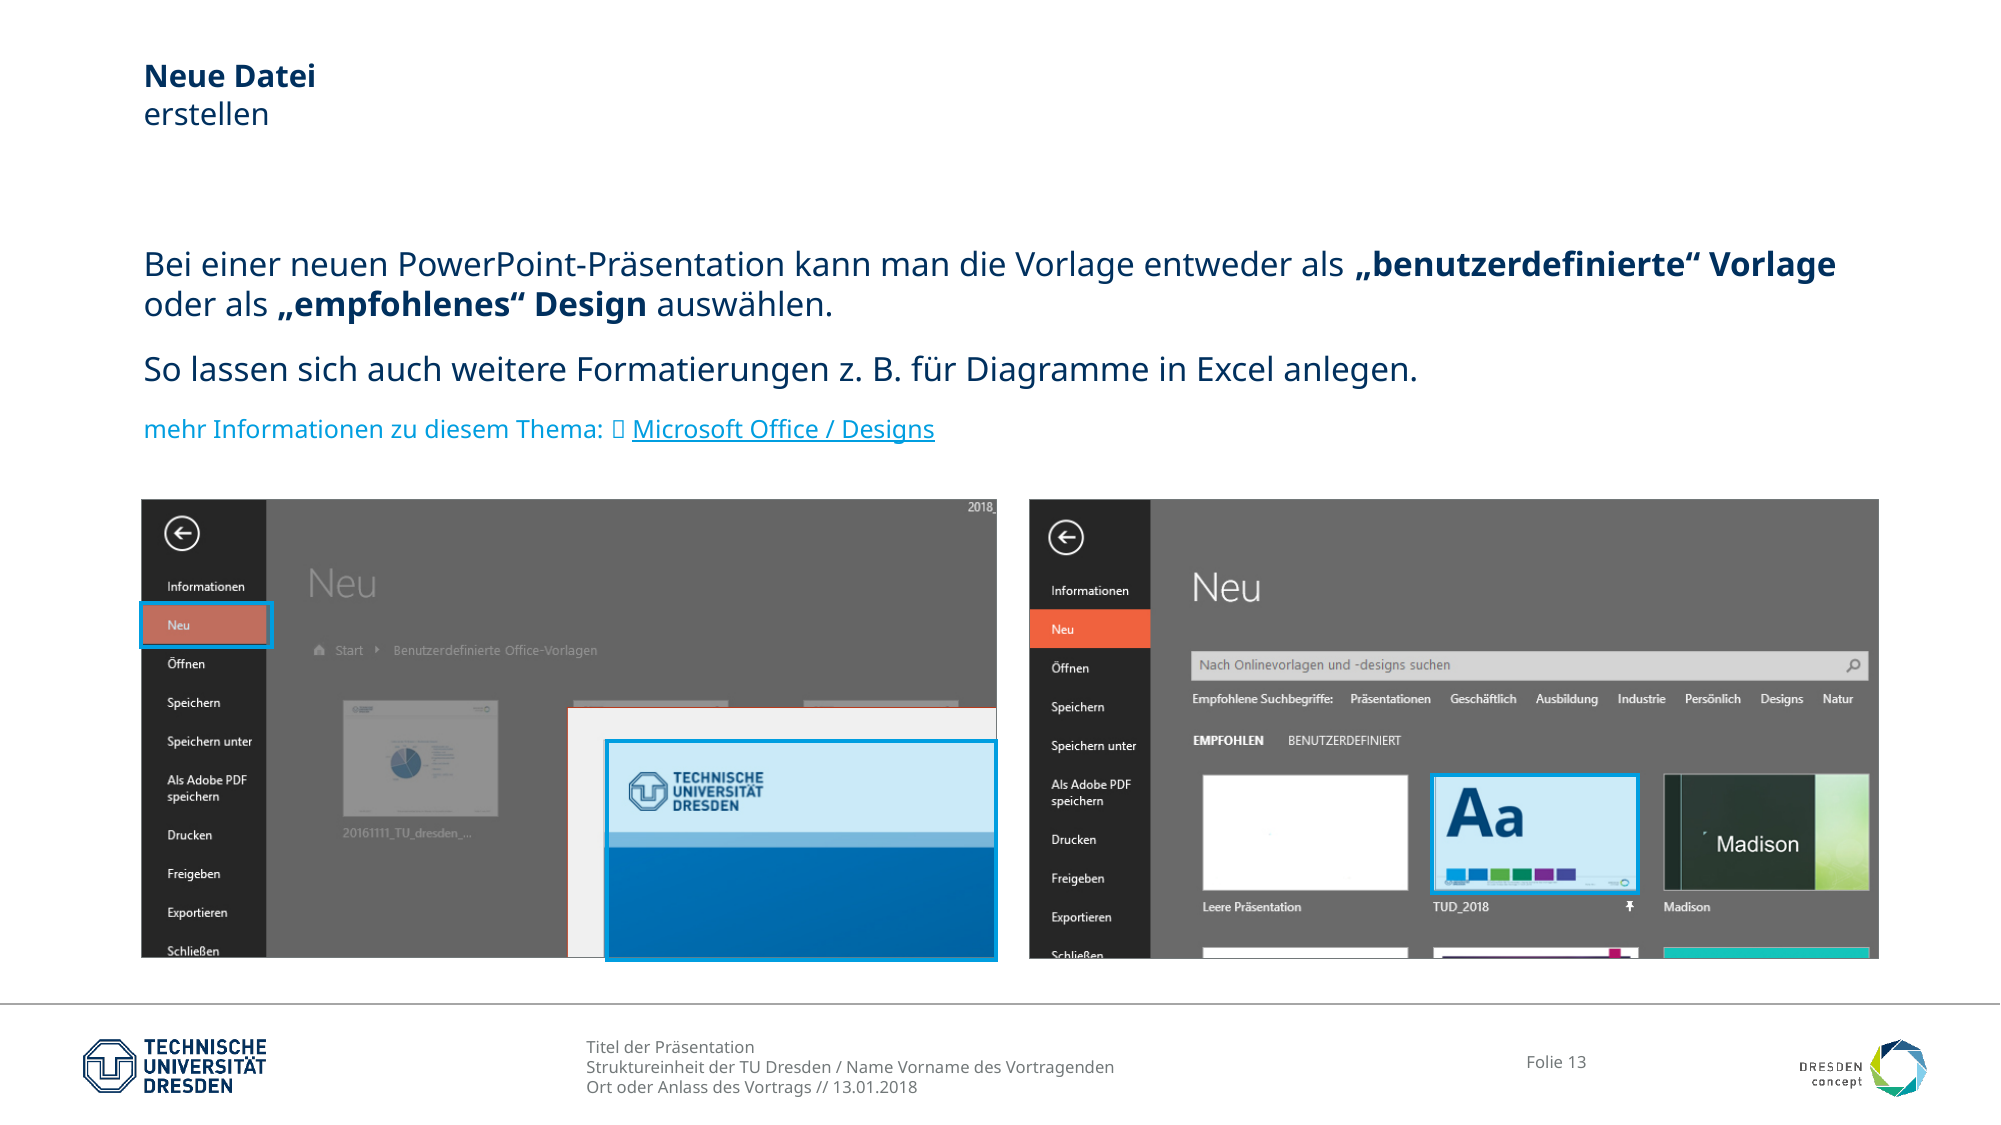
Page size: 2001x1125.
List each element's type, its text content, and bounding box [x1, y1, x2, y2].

title Neue Datei erstellen [143, 56, 1880, 169]
picture [1800, 1039, 1927, 1097]
picture [83, 1039, 266, 1093]
list Bei einer neuen PowerPoint-Präsentation kann man die Vorlage entweder als „benutzerdefinierte“ Vorlage oder als „empfohlenes“ Design auswählen. So lassen sich auch weitere Formatierungen z. B. für Diagramme in Excel anlegen. mehr Informationen zu diesem Thema:  Microsoft Office / Designs [143, 243, 1880, 957]
picture [610, 744, 993, 957]
picture [1029, 499, 1879, 959]
text_box [606, 740, 997, 961]
picture [141, 499, 996, 958]
picture [144, 606, 269, 644]
